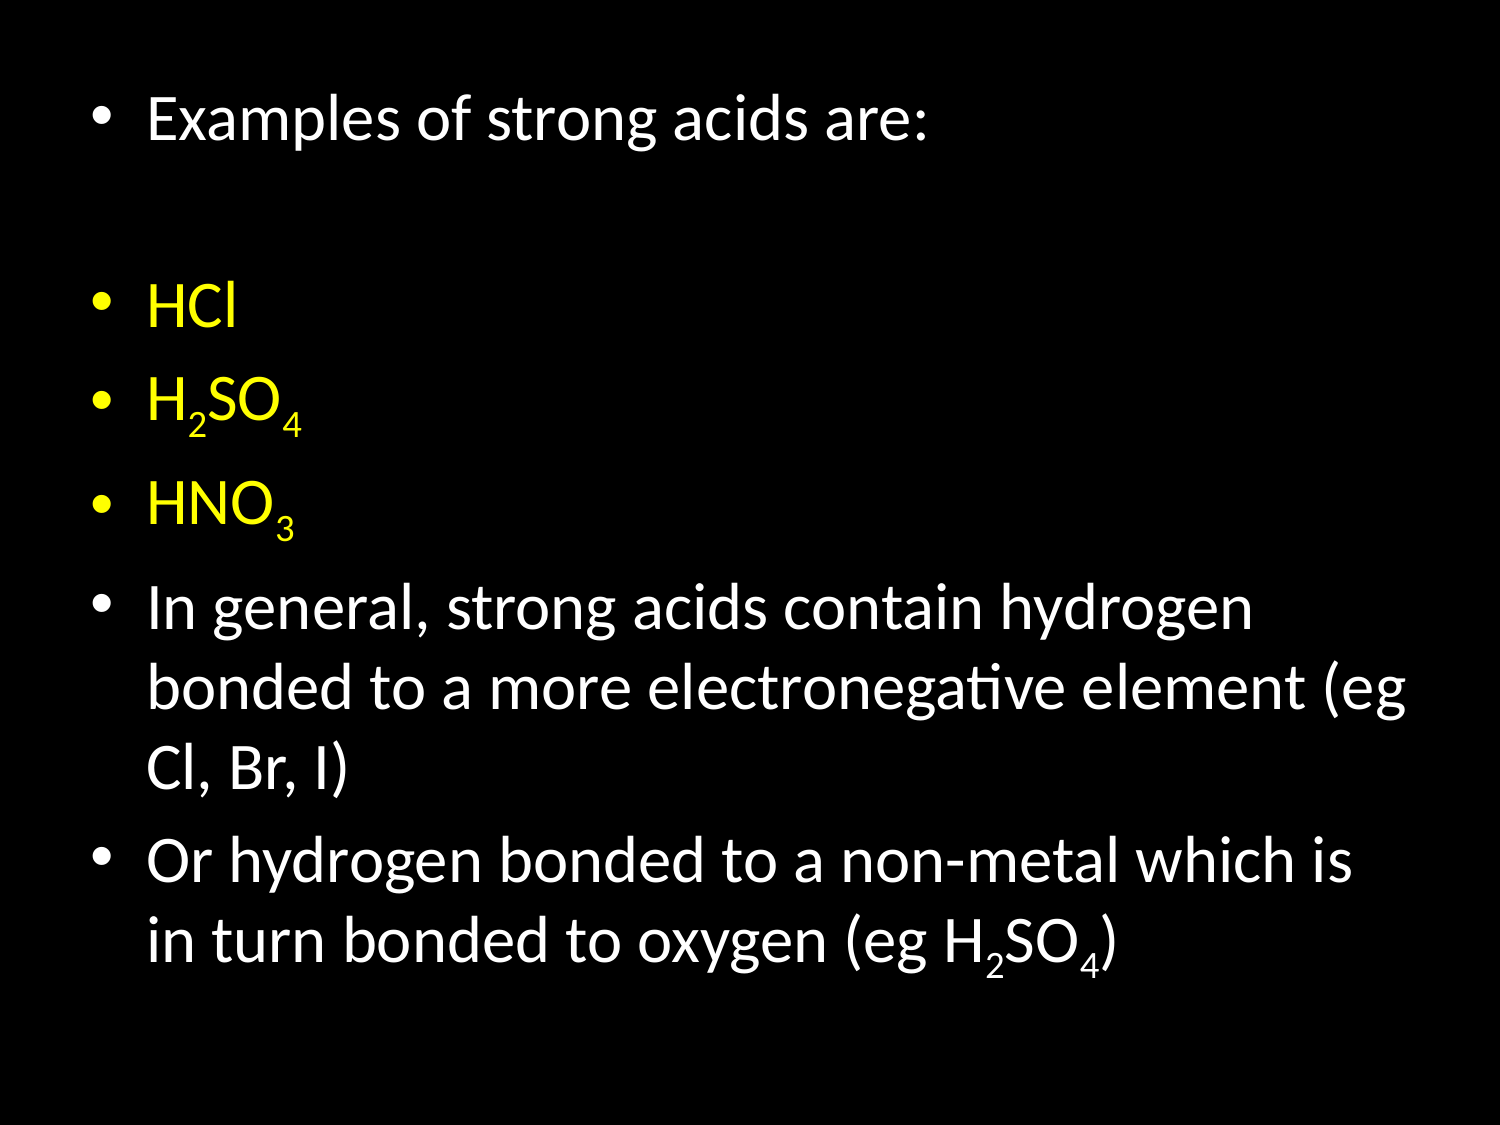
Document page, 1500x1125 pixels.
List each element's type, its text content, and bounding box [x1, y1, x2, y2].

list Examples of strong acids are: HCl H2SO4 HNO3 In general, strong acids contain hydrogen bonded to a more electronegative element (eg Cl, Br, I) Or hydrogen bonded to a non-metal which is in turn bonded to oxygen (eg H2SO4) [74, 66, 1426, 1006]
